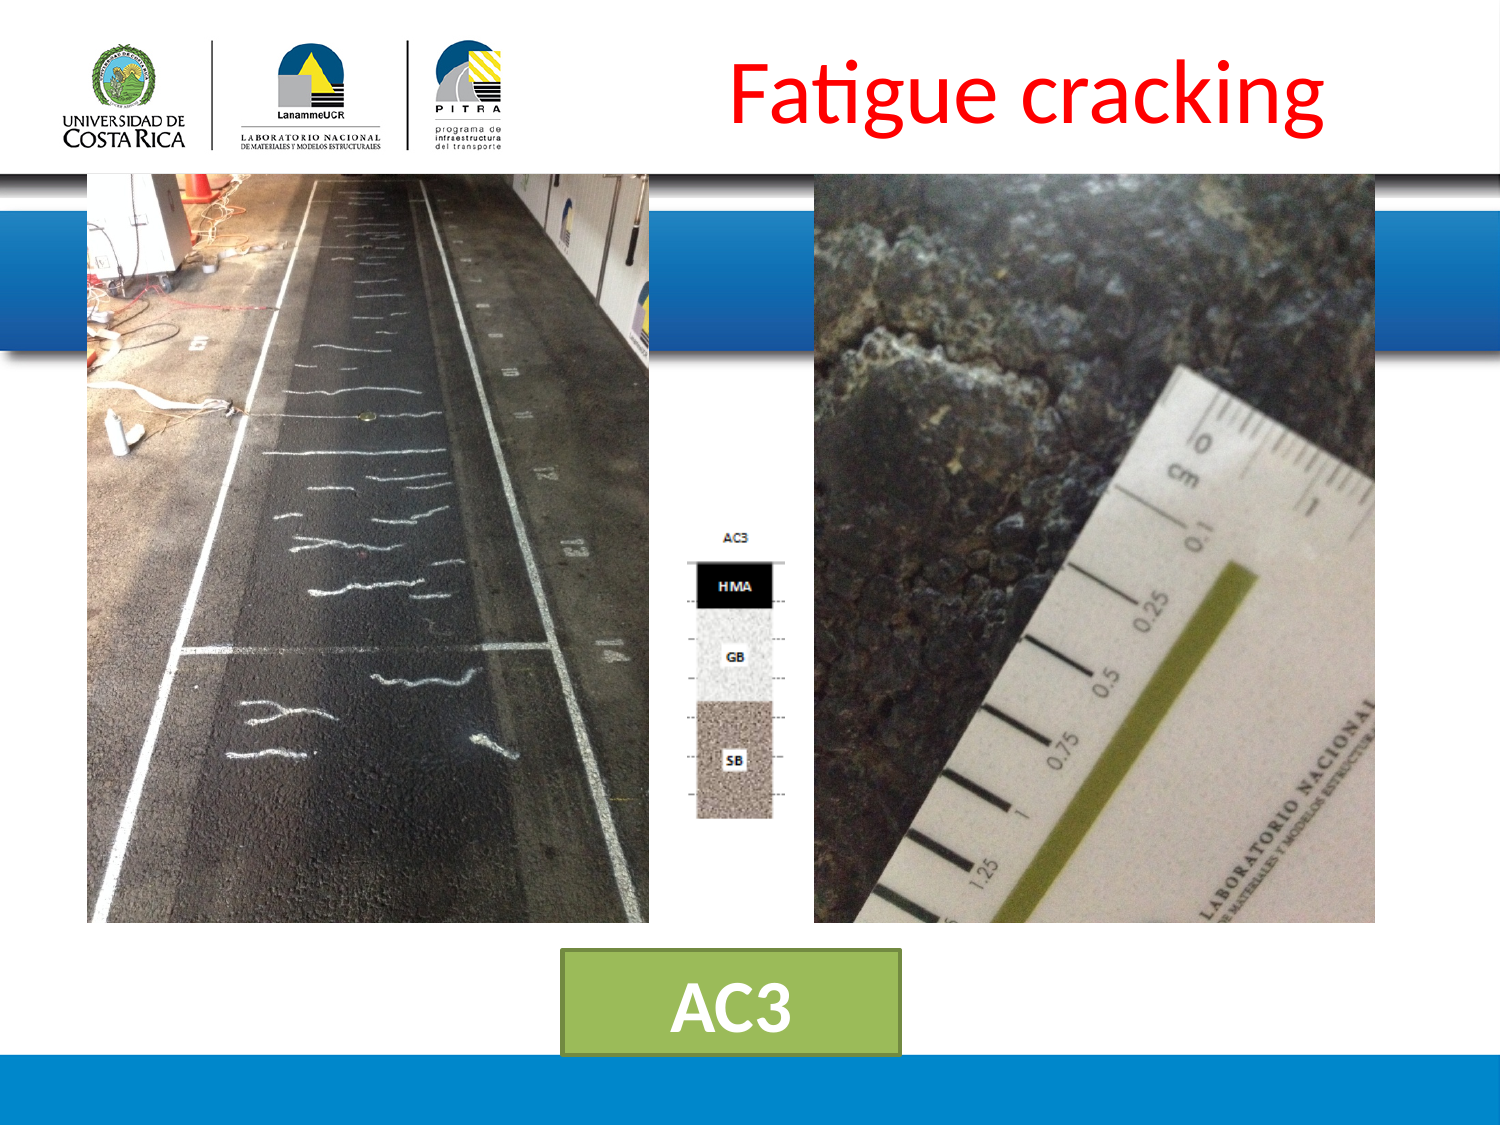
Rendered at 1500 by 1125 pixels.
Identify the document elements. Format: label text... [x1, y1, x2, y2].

text_box Fatigue cracking [554, 24, 1500, 152]
picture [0, 0, 1500, 1056]
text_box AC3 [560, 948, 902, 1057]
